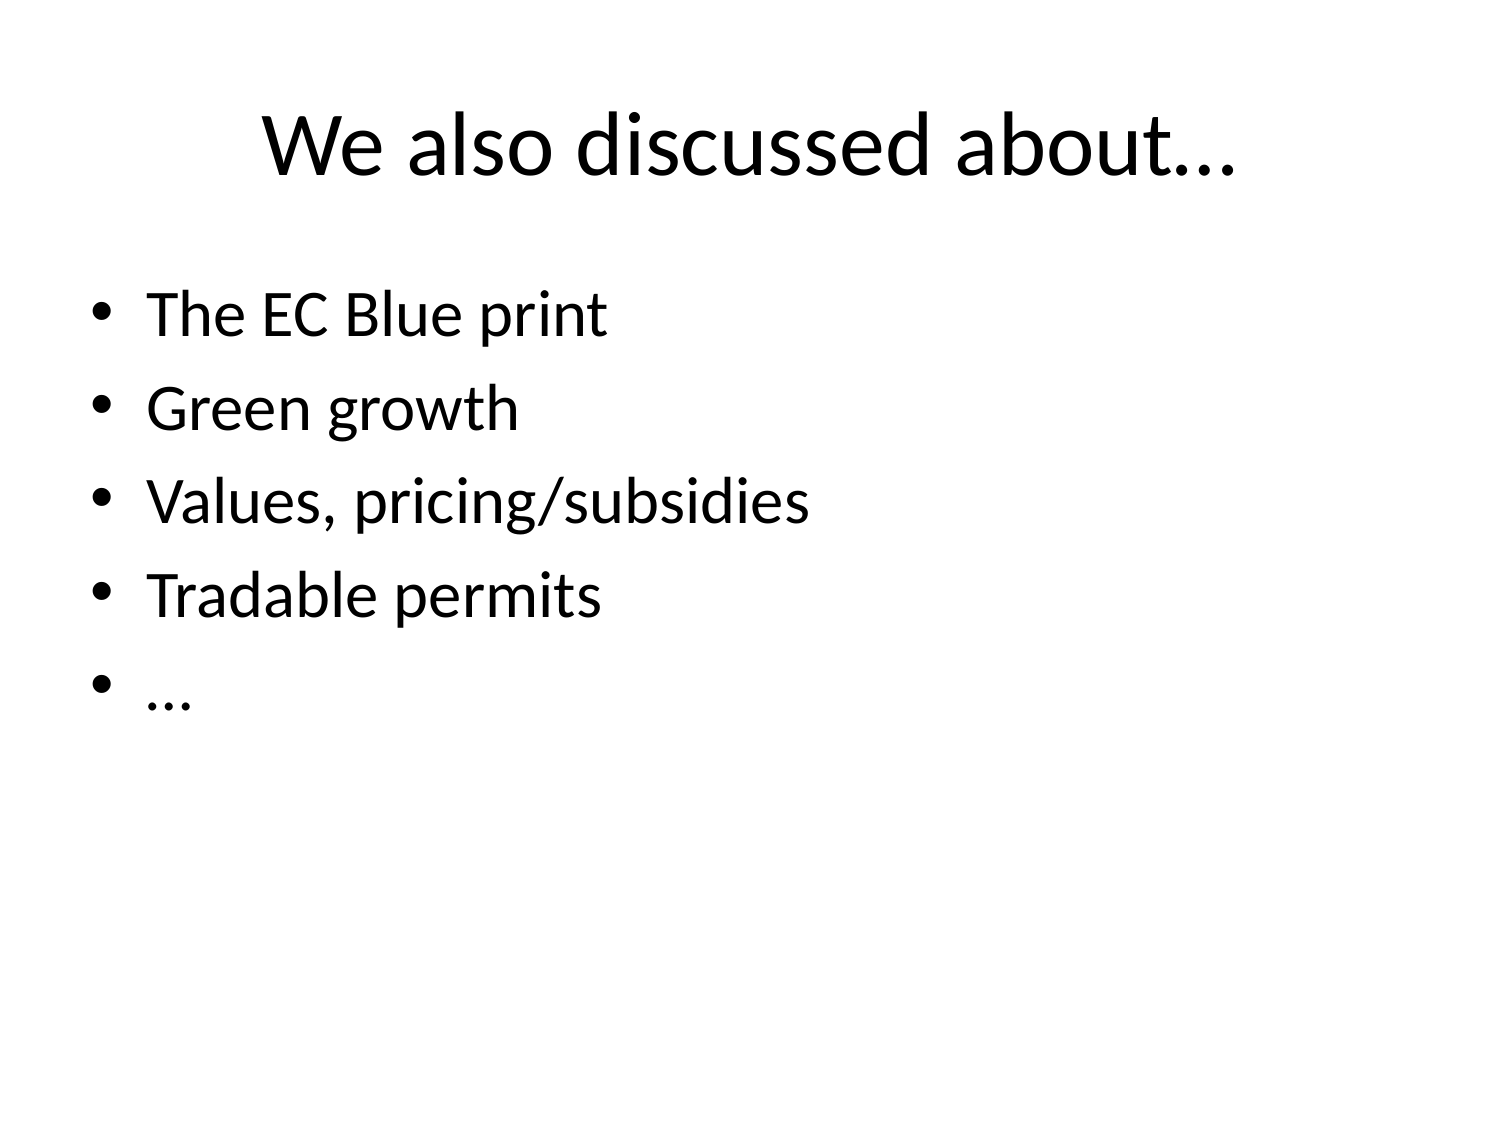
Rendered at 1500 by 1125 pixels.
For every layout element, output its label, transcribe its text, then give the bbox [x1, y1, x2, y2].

title We also discussed about… [75, 45, 1425, 233]
list The EC Blue print Green growth Values, pricing/subsidies Tradable permits … [75, 262, 1425, 1005]
